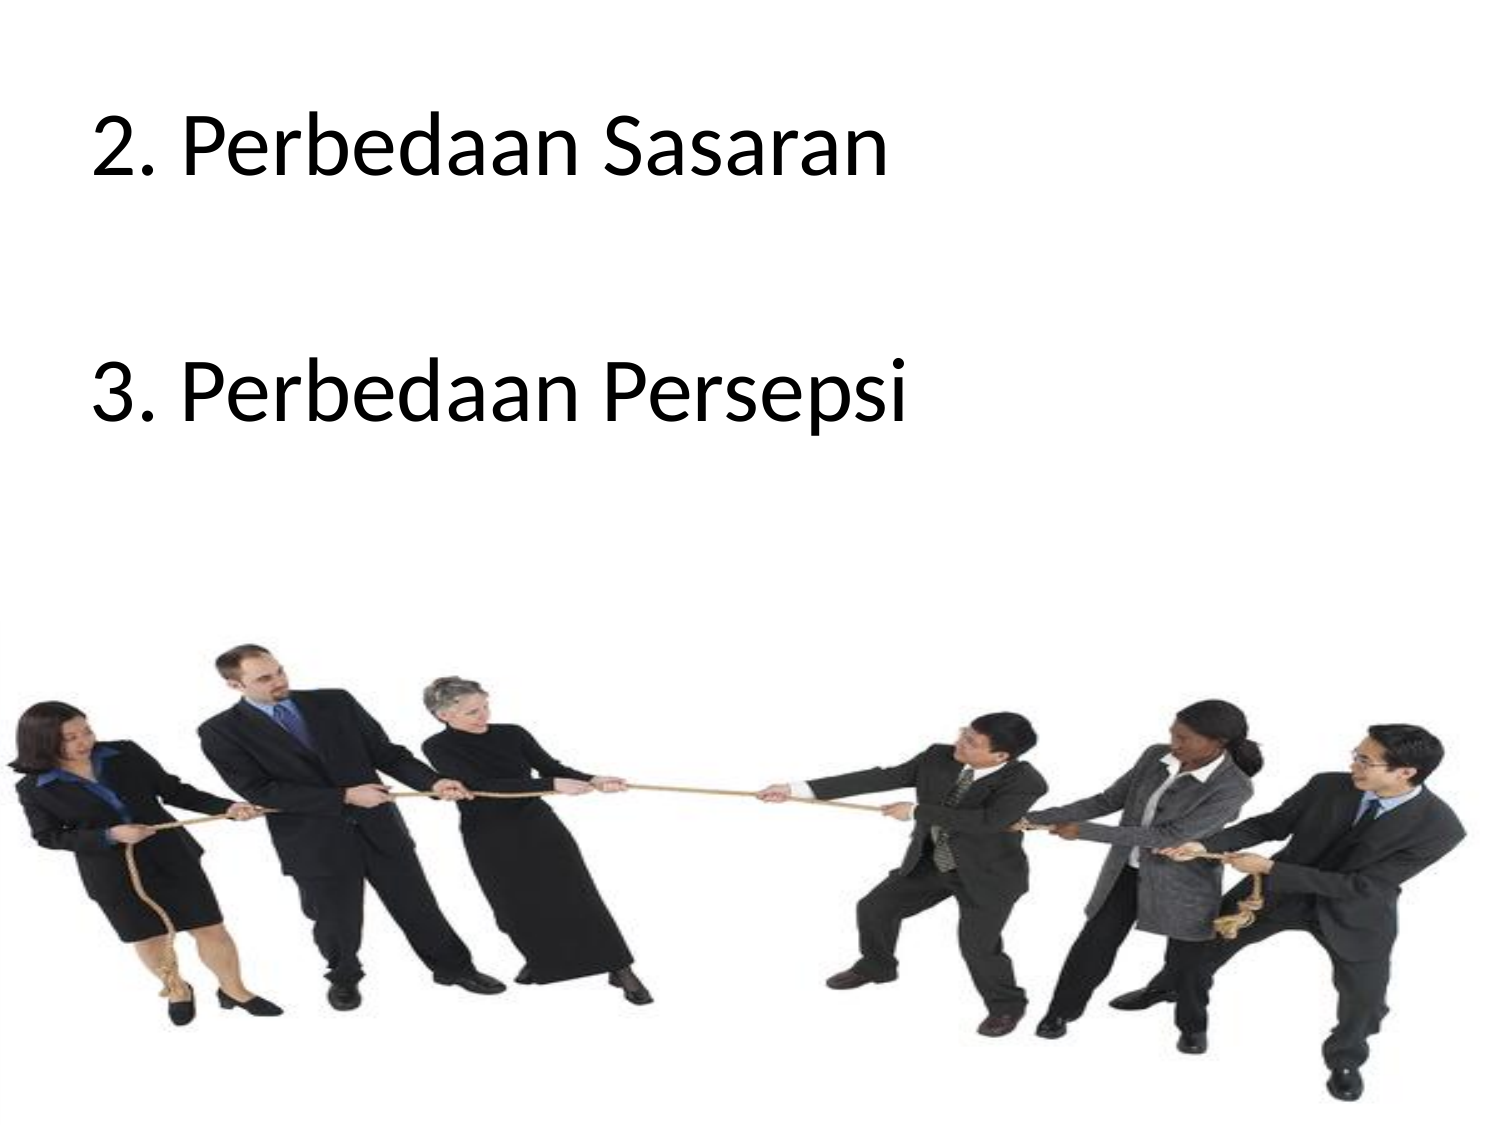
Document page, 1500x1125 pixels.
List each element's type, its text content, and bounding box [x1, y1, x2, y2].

title 2. Perbedaan Sasaran [75, 45, 1425, 233]
text_box 3. Perbedaan Persepsi [74, 290, 1425, 479]
picture [0, 621, 1500, 1125]
